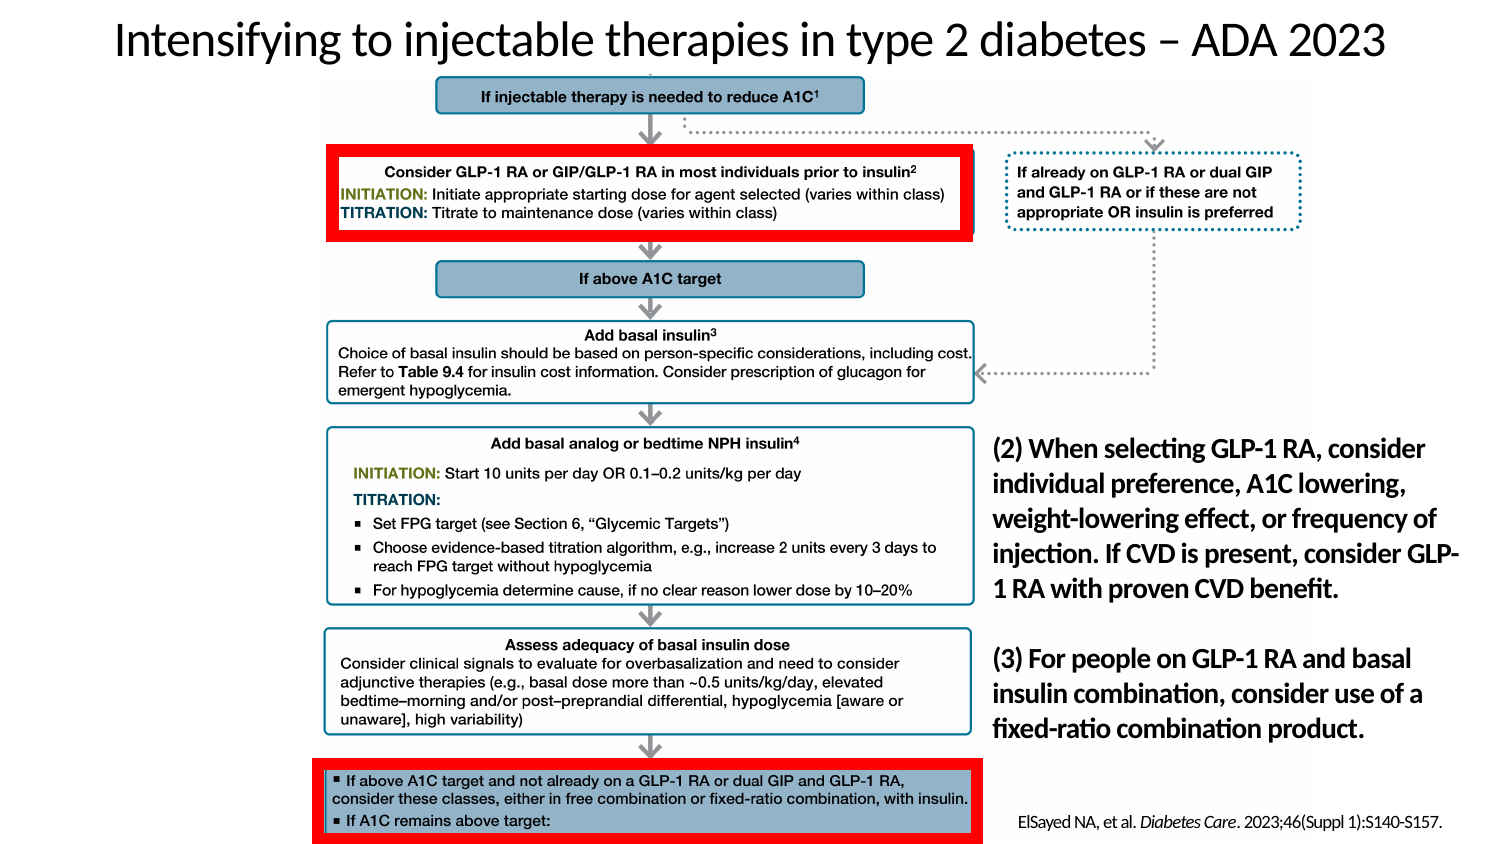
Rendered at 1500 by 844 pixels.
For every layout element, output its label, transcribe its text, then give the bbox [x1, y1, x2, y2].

text_box [0, 0, 1500, 844]
text_box Intensifying to injectable therapies in type 2 diabetes – ADA 2023 [20, 0, 1480, 74]
text_box ElSayed NA, et al. Diabetes Care. 2023;46(Suppl 1):S140-S157. [1318, 801, 1480, 840]
text_box (2) When selecting GLP-1 RA, consider individual preference, A1C lowering, weight-lowering effect, or frequency of injection. If CVD is present, consider GLP-1 RA with proven CVD benefit. (3) For people on GLP-1 RA and basal insulin combination, consider use of a fixed-ratio combination product. [1318, 421, 1475, 752]
picture [318, 74, 1318, 841]
